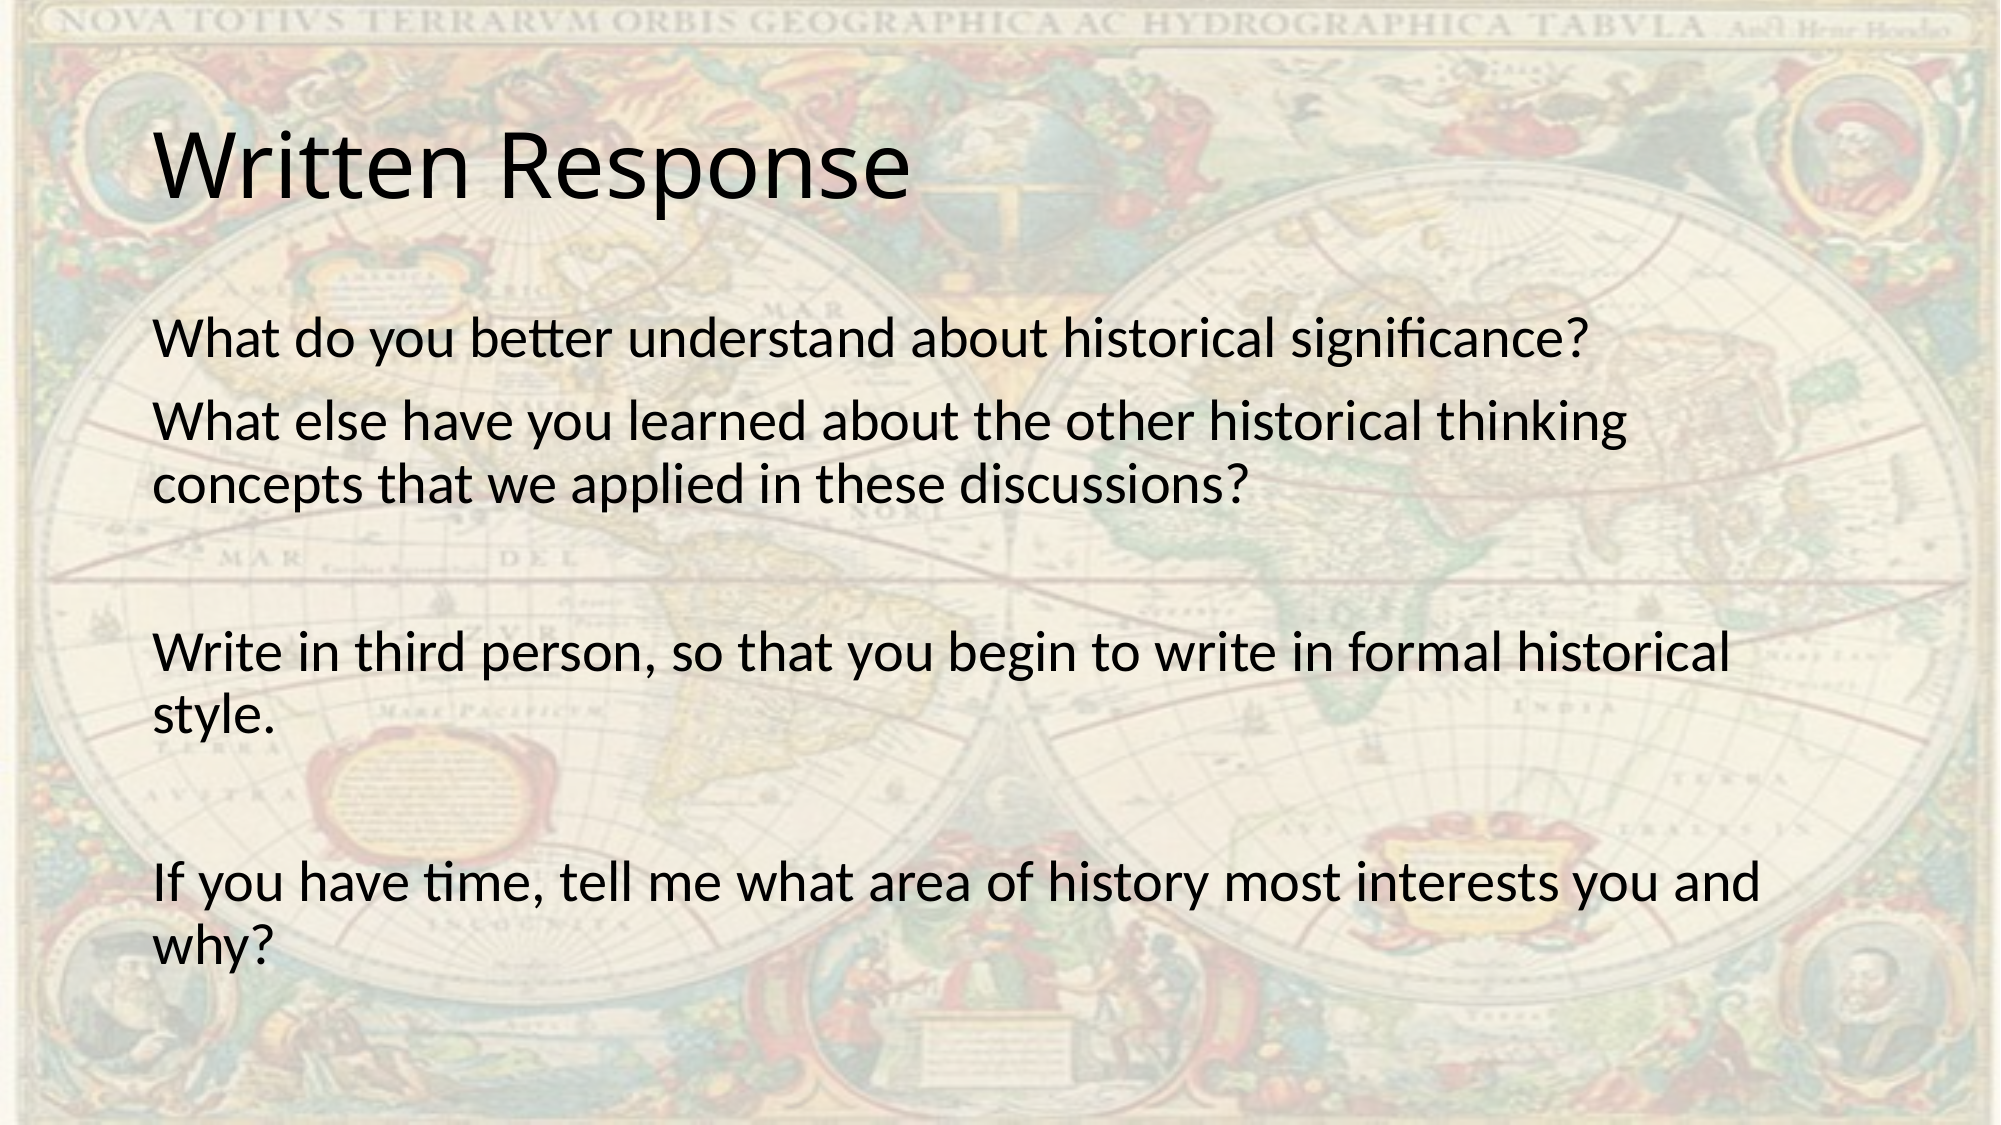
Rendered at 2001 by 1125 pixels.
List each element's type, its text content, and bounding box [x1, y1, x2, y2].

list What do you better understand about historical significance? What else have you learned about the other historical thinking concepts that we applied in these discussions? Write in third person, so that you begin to write in formal historical style. If you have time, tell me what area of history most interests you and why? [137, 299, 1863, 1014]
title Written Response [137, 59, 1863, 278]
